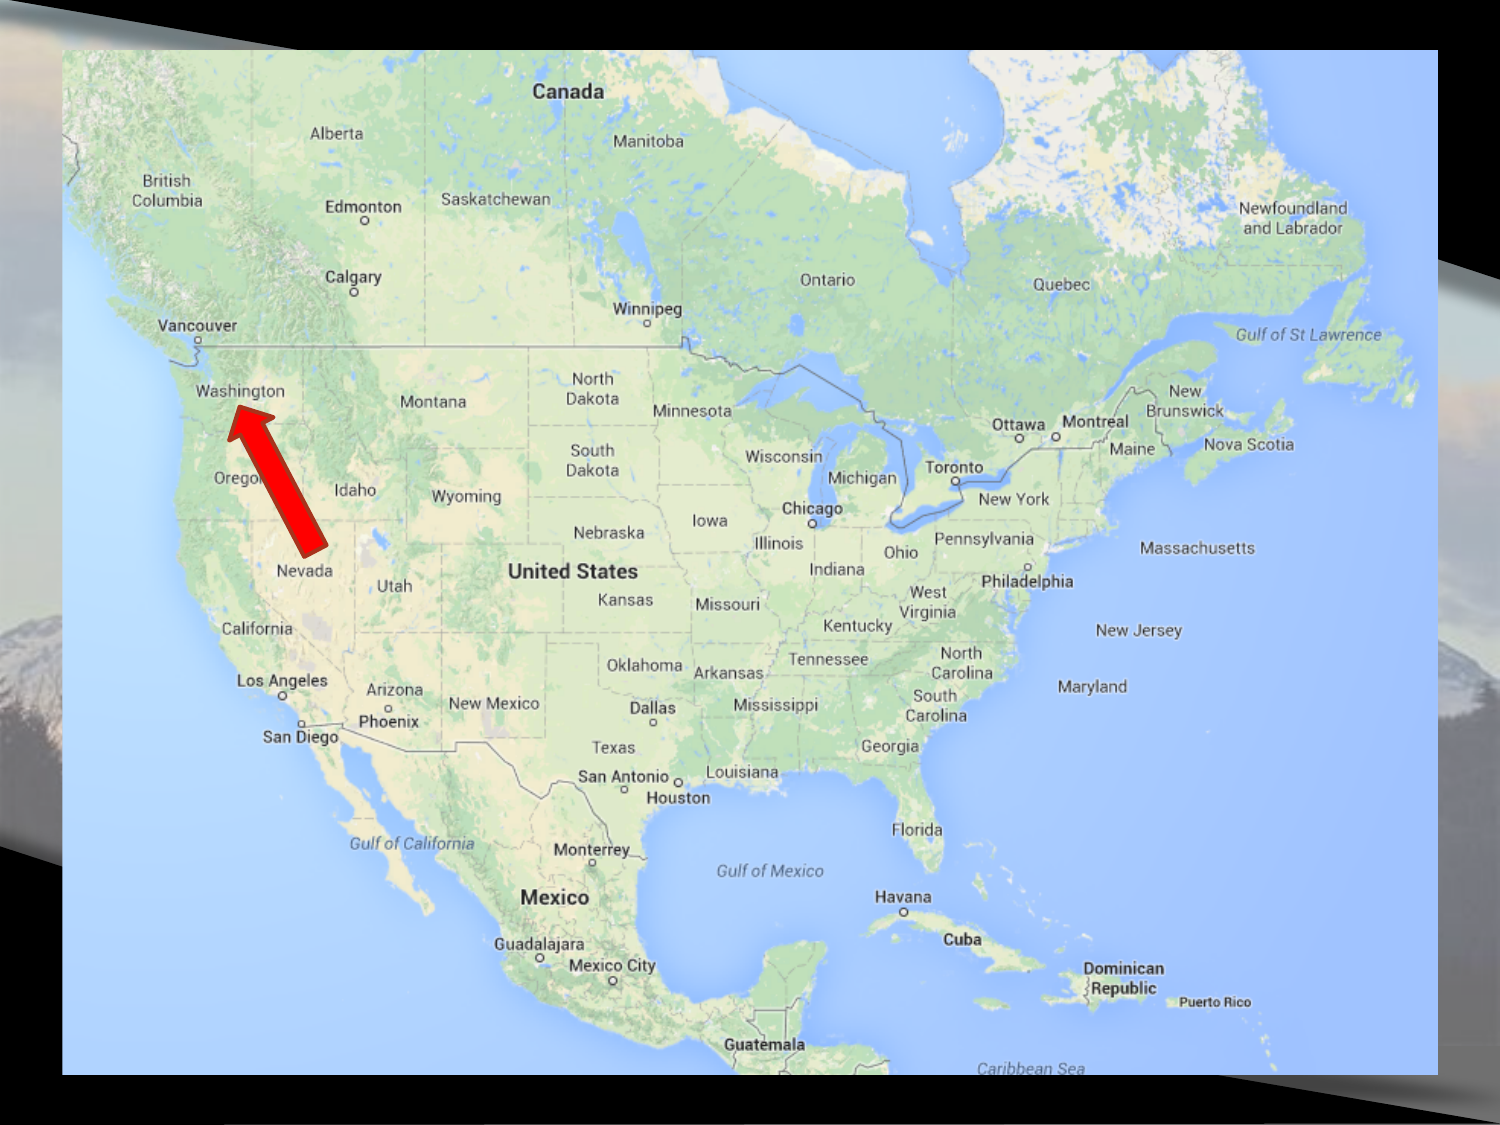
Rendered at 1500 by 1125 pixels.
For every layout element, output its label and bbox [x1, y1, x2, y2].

text_box [0, 0, 1500, 1125]
picture [62, 49, 1439, 1076]
